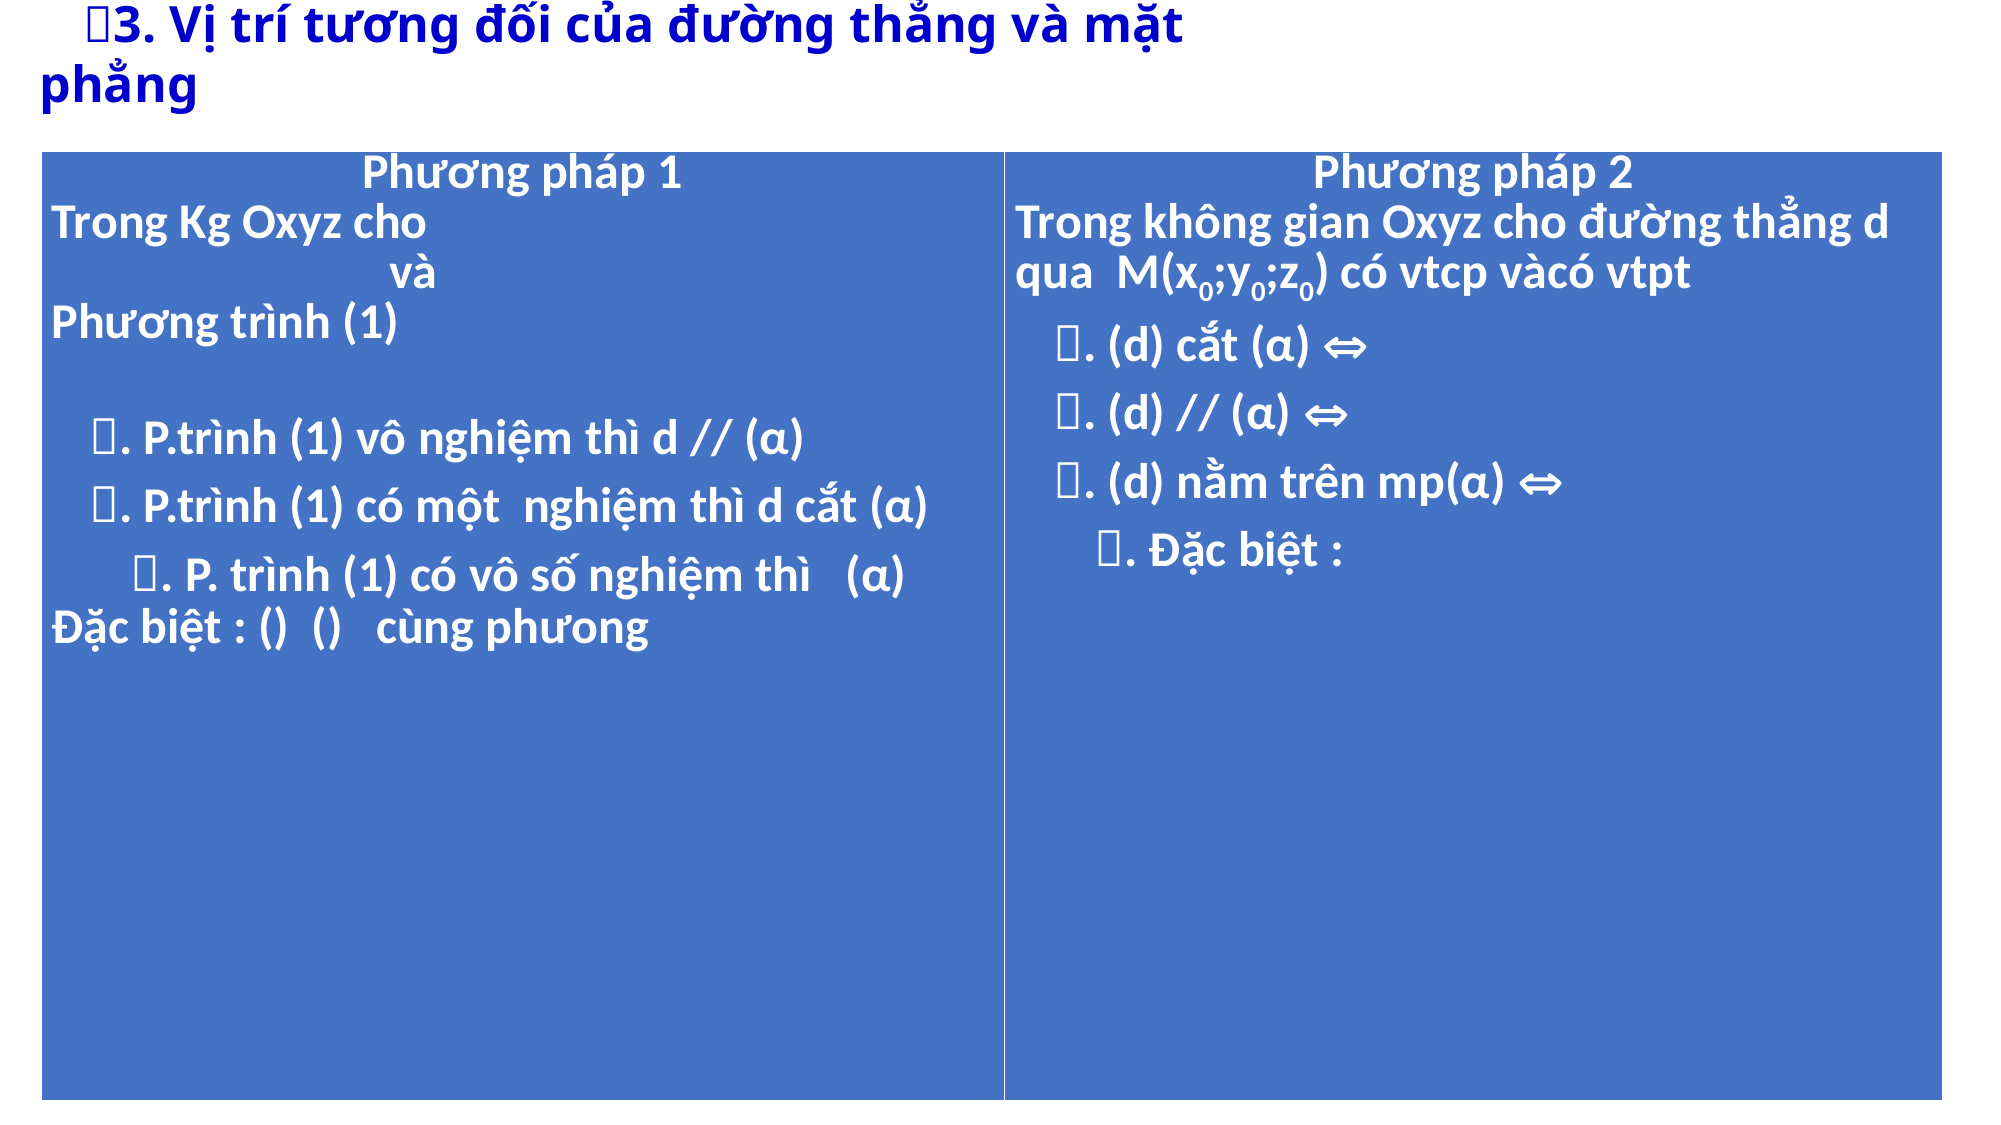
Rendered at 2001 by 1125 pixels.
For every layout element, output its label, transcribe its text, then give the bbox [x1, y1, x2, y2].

text_box 3. Vị trí tương đối của đường thẳng và mặt phẳng [24, 15, 1329, 151]
